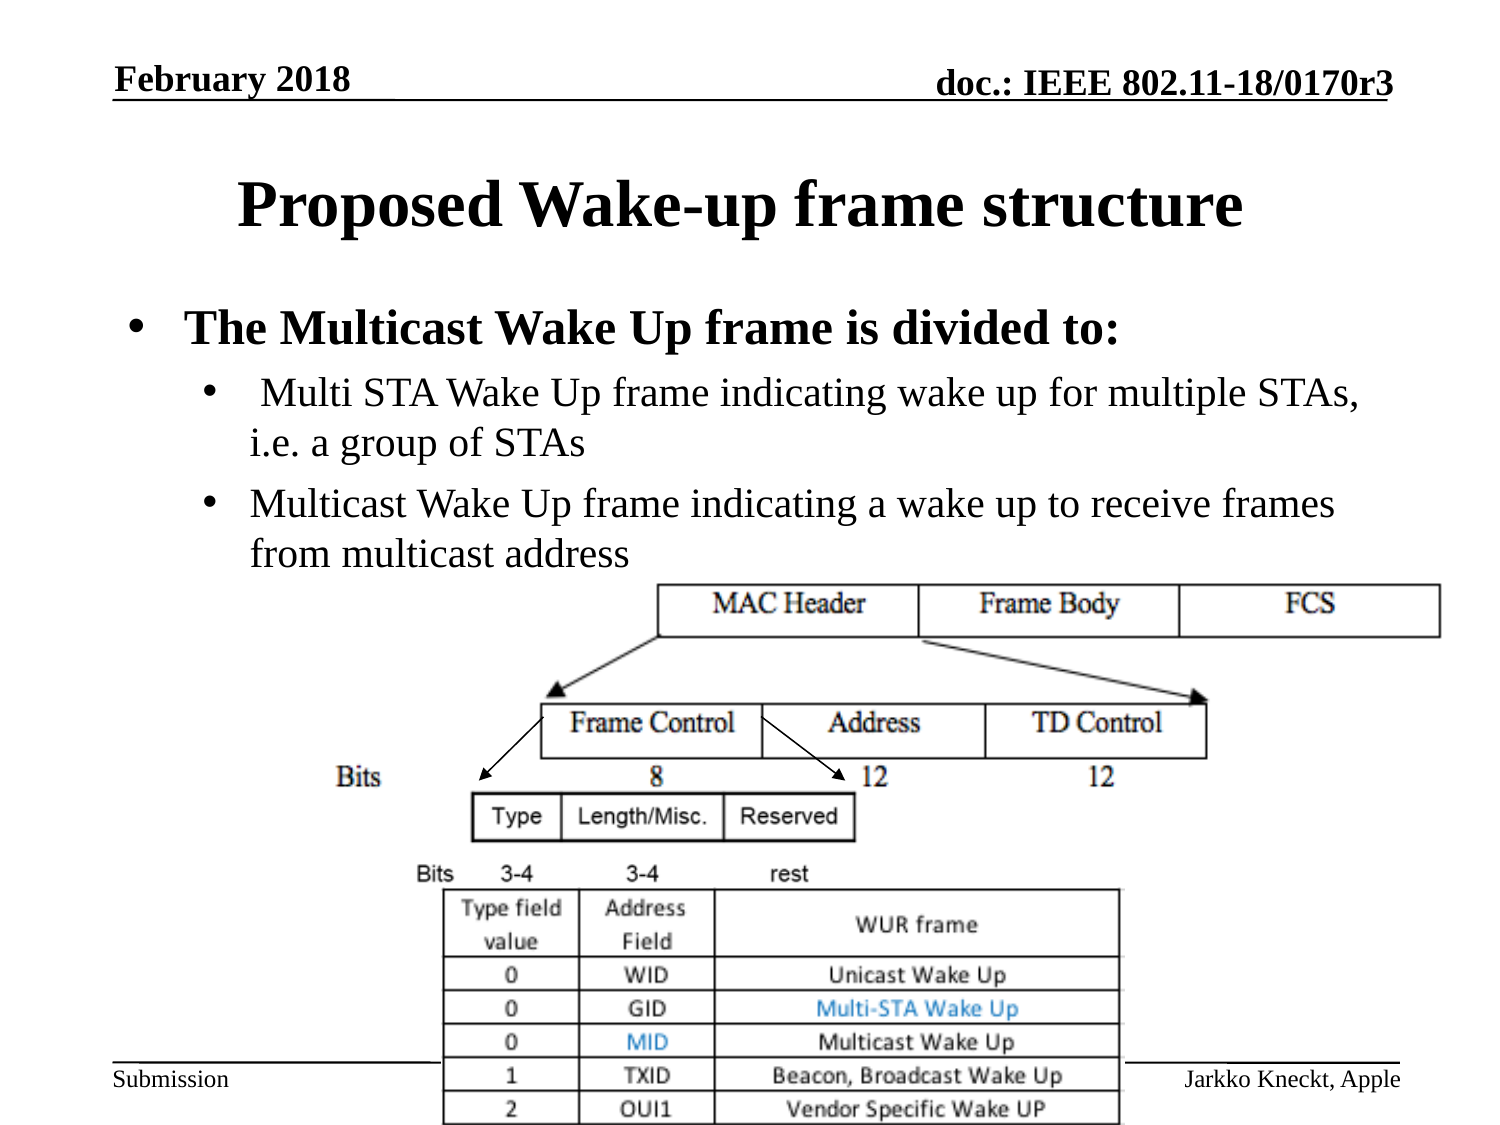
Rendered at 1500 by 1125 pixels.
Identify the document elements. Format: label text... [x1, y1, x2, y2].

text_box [478, 716, 544, 781]
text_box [760, 716, 846, 781]
list The Multicast Wake Up frame is divided to: Multi STA Wake Up frame indicating wake up for multiple STAs, i.e. a group of STAs Multicast Wake Up frame indicating a wake up to receive frames from multicast address [112, 286, 1388, 1000]
picture [303, 554, 1455, 1125]
footer Jarkko Kneckt, Apple [1131, 1061, 1402, 1093]
title Proposed Wake-up frame structure [112, 112, 1388, 286]
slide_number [114, 54, 423, 100]
